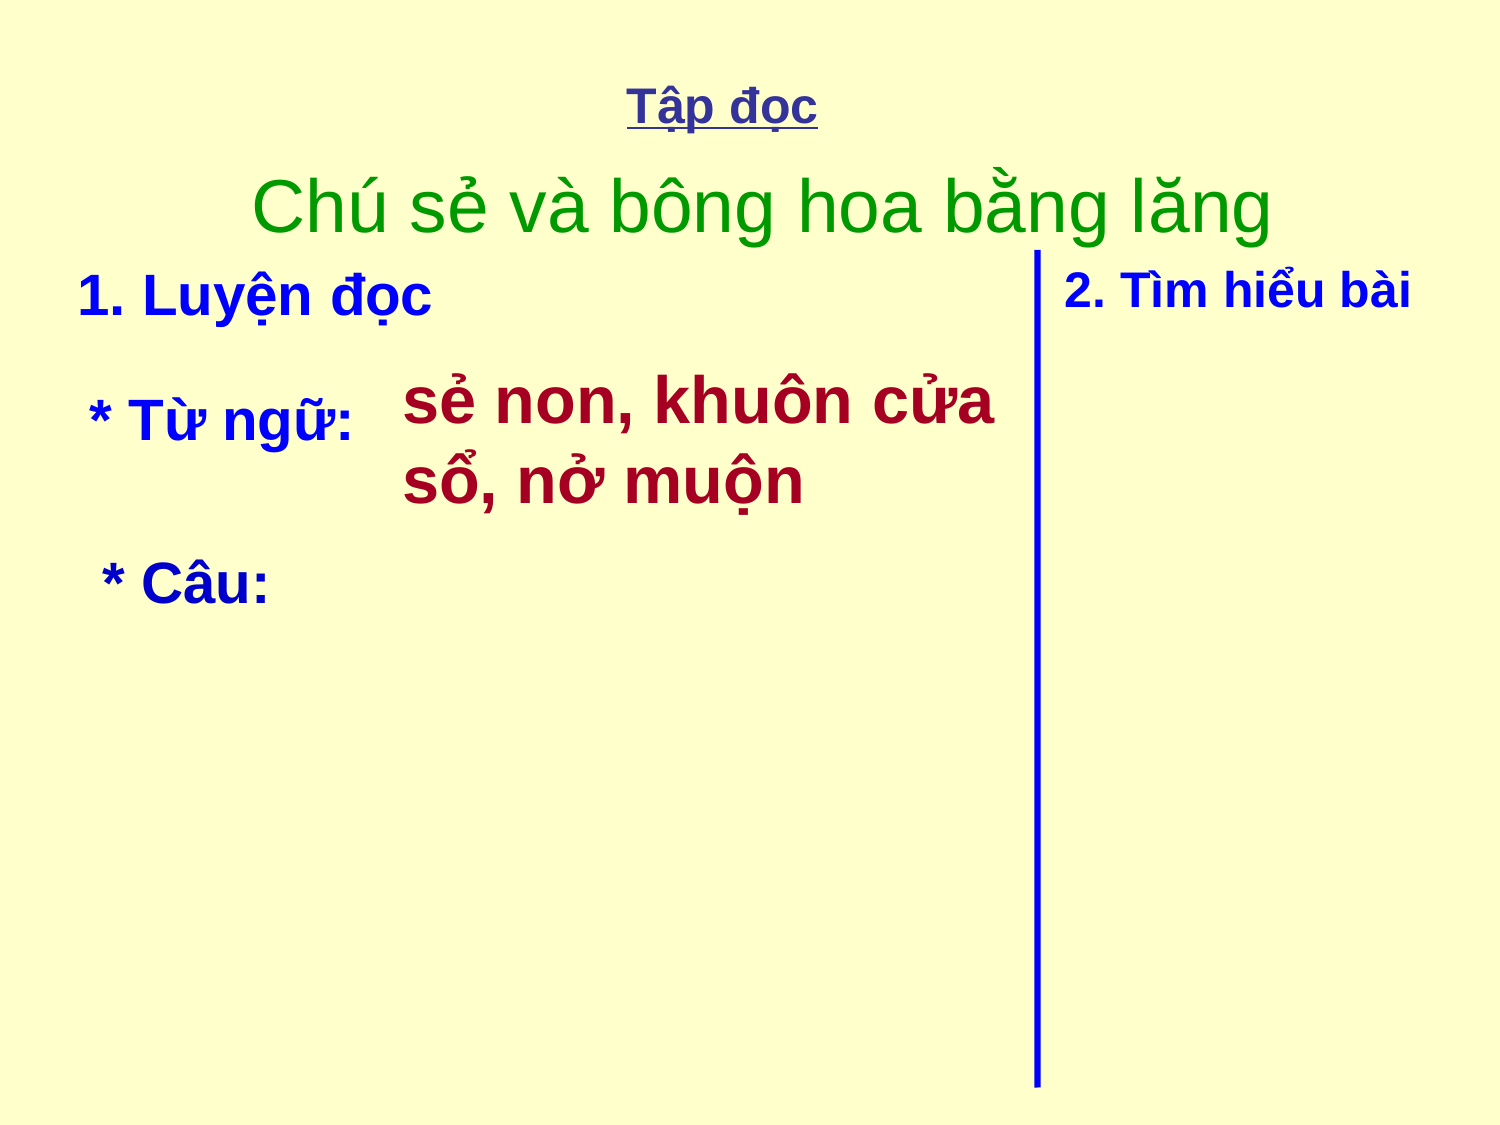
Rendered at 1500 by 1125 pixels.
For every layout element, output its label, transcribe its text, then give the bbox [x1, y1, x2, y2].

text_box sẻ non, khuôn cửa sổ, nở muộn [387, 349, 1030, 525]
text_box * Câu: [87, 537, 338, 623]
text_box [162, 0, 1308, 135]
text_box 2. Tìm hiểu bài [1050, 249, 1463, 325]
text_box * Từ ngữ: [75, 375, 387, 460]
text_box 1. Luyện đọc [62, 249, 475, 335]
text_box Chú sẻ và bông hoa bằng lăng [99, 149, 1425, 255]
